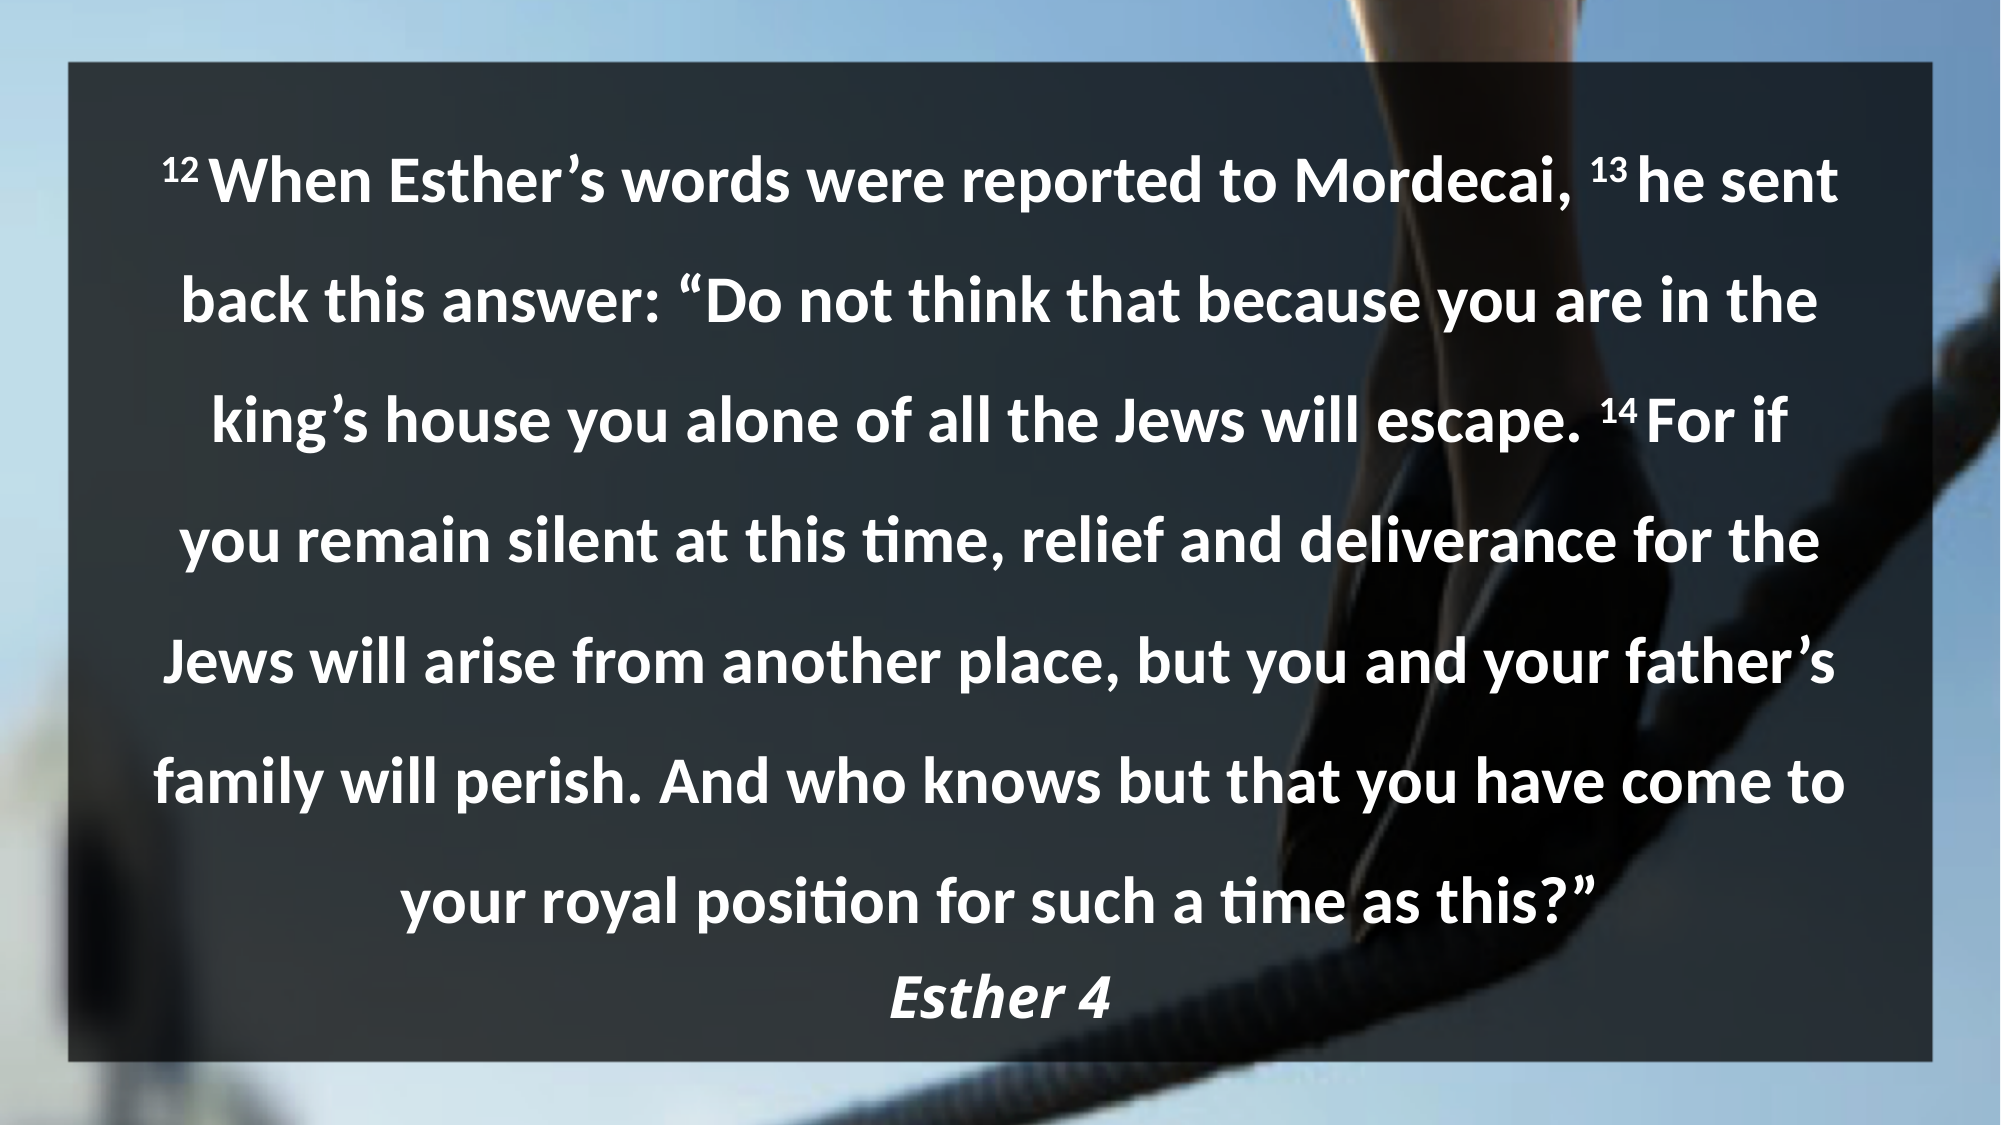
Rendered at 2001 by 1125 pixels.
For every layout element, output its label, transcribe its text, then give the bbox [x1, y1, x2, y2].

picture [0, 0, 2001, 1125]
text_box Esther 4 [137, 891, 1863, 1109]
list 12 When Esther’s words were reported to Mordecai, 13 he sent back this answer: “Do not think that because you are in the king’s house you alone of all the Jews will escape. 14 For if you remain silent at this time, relief and deliverance for the Jews will arise from another place, but you and your father’s family will perish. And who knows but that you have come to your royal position for such a time as this?” [137, 88, 1863, 891]
